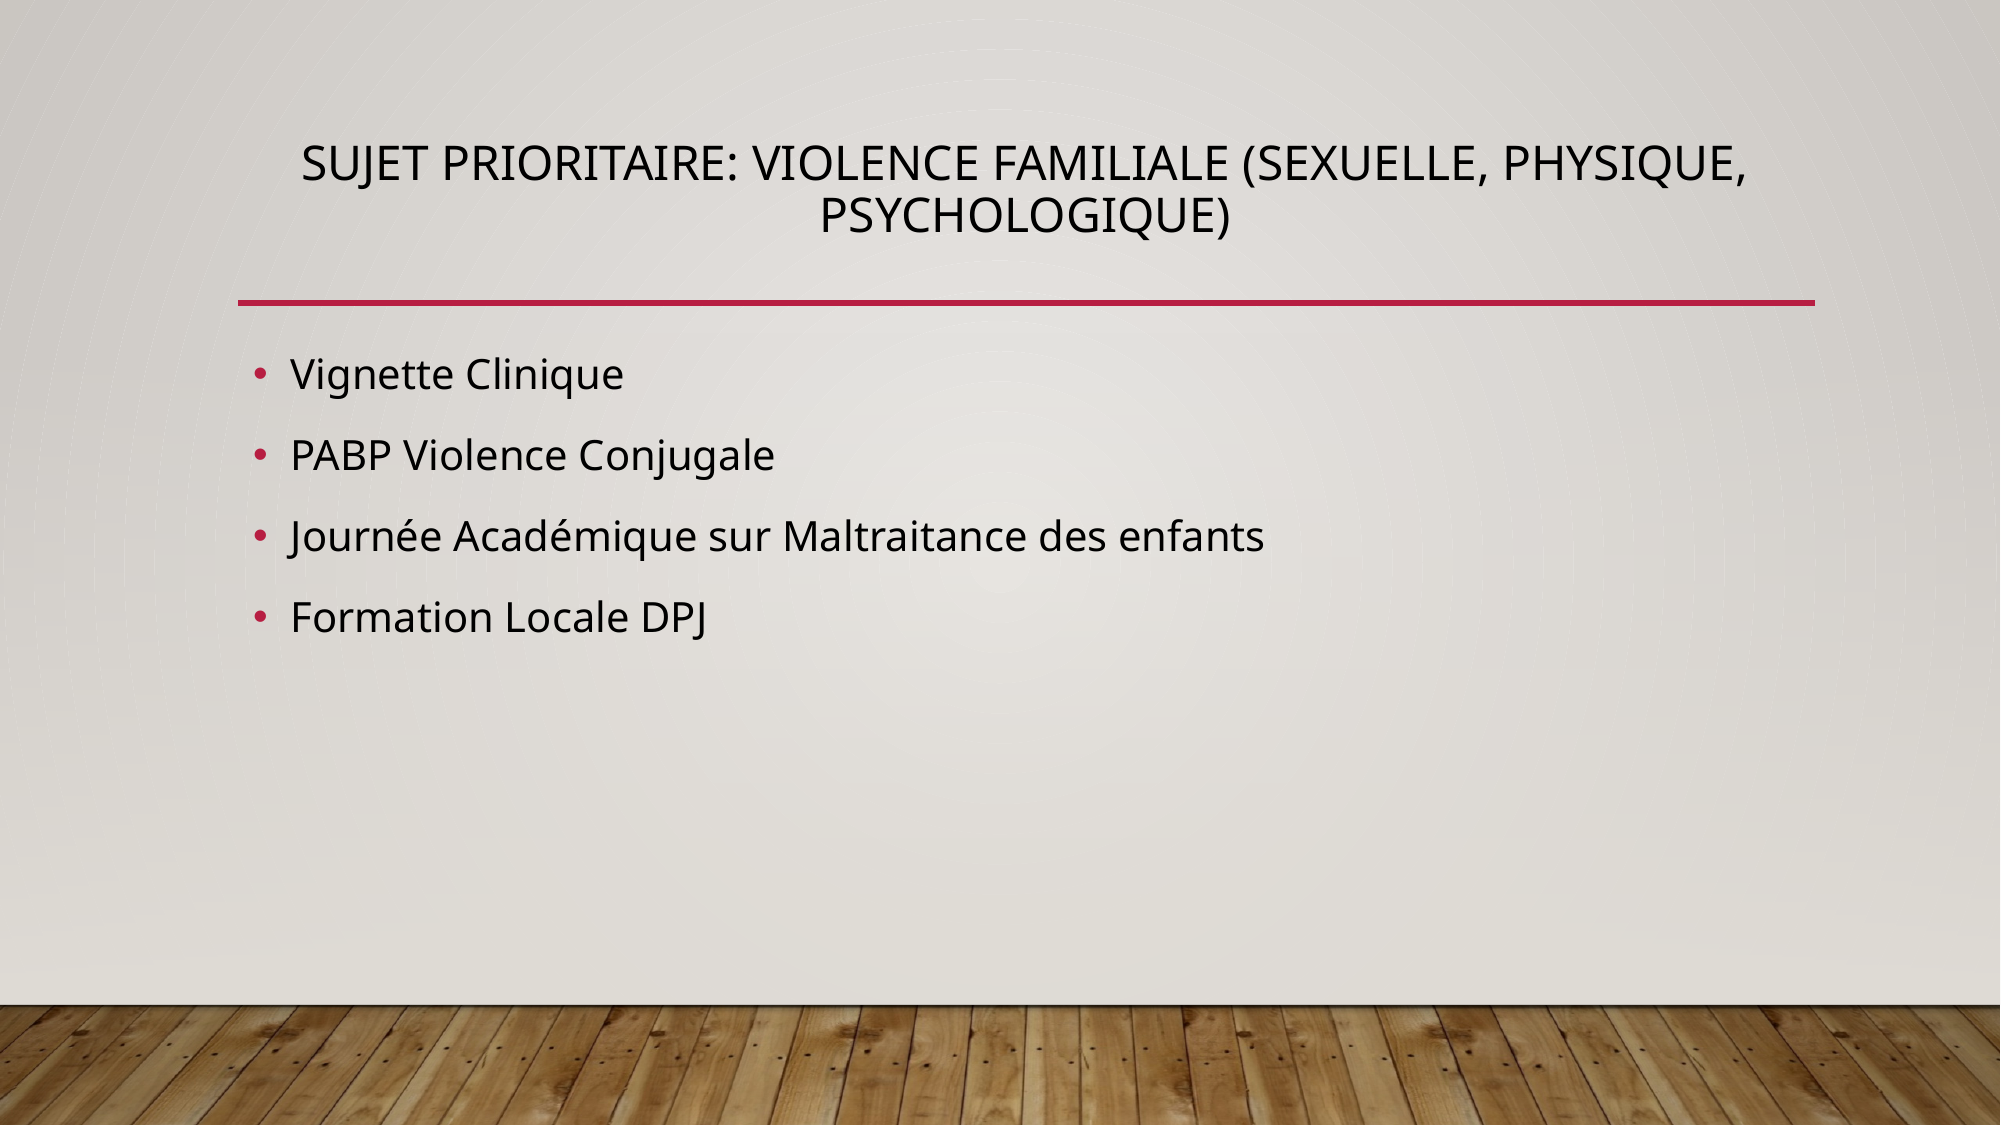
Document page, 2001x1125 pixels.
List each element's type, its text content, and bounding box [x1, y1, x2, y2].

list Vignette Clinique PABP Violence Conjugale Journée Académique sur Maltraitance des enfants Formation Locale DPJ [238, 330, 1814, 897]
picture [0, 1005, 2000, 1125]
title Sujet Prioritaire: VIOLENCE FAMILIALE (SEXUELLE, PHYSIQUE, PSYCHOLOGIQUE) [238, 131, 1814, 305]
